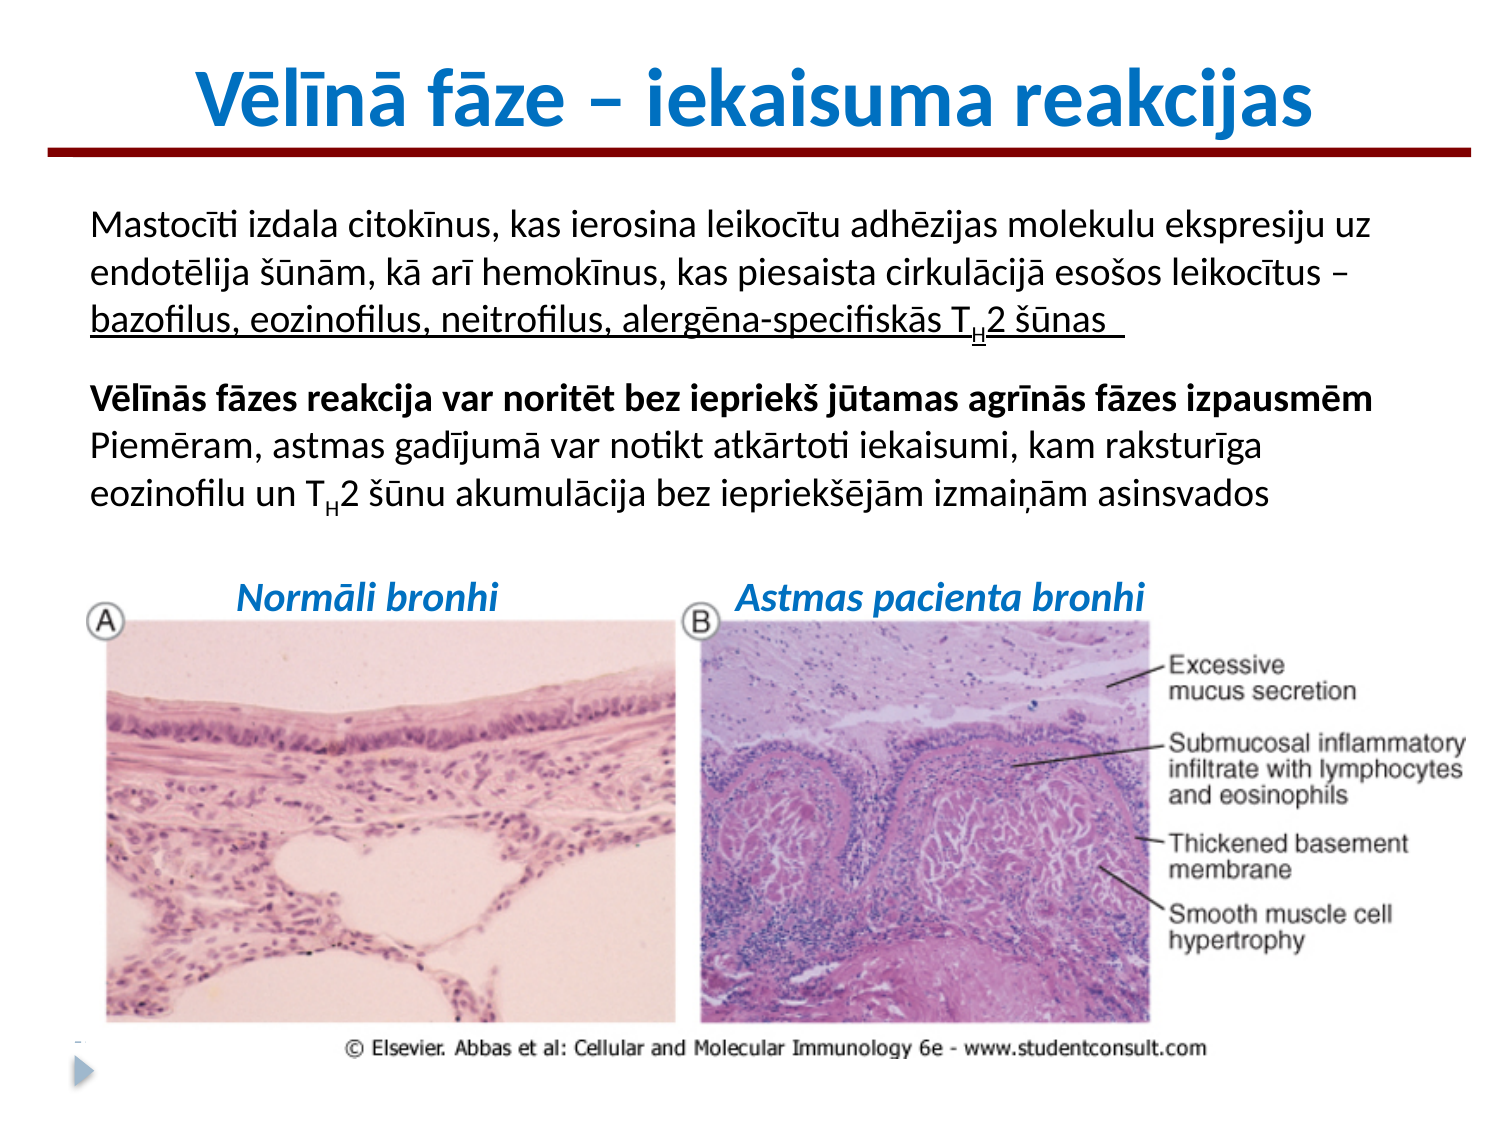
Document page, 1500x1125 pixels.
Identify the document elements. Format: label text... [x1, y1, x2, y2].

text_box Vēlīnā fāze – iekaisuma reakcijas [44, 36, 1466, 151]
text_box Normāli bronhi Astmas pacienta bronhi [135, 557, 1184, 601]
text_box Mastocīti izdala citokīnus, kas ierosina leikocītu adhēzijas molekulu ekspresiju uz endotēlija šūnām, kā arī hemokīnus, kas piesaista cirkulācijā esošos leikocītus – bazofilus, eozinofilus, neitrofilus, alergēna-specifiskās TH2 šūnas Vēlīnās fāzes reakcija var noritēt bez iepriekš jūtamas agrīnās fāzes izpausmēm Piemēram, astmas gadījumā var notikt atkārtoti iekaisumi, kam raksturīga eozinofilu un TH2 šūnu akumulācija bez iepriekšējām izmaiņām asinsvados [0, 190, 1424, 529]
picture [85, 601, 1467, 1059]
